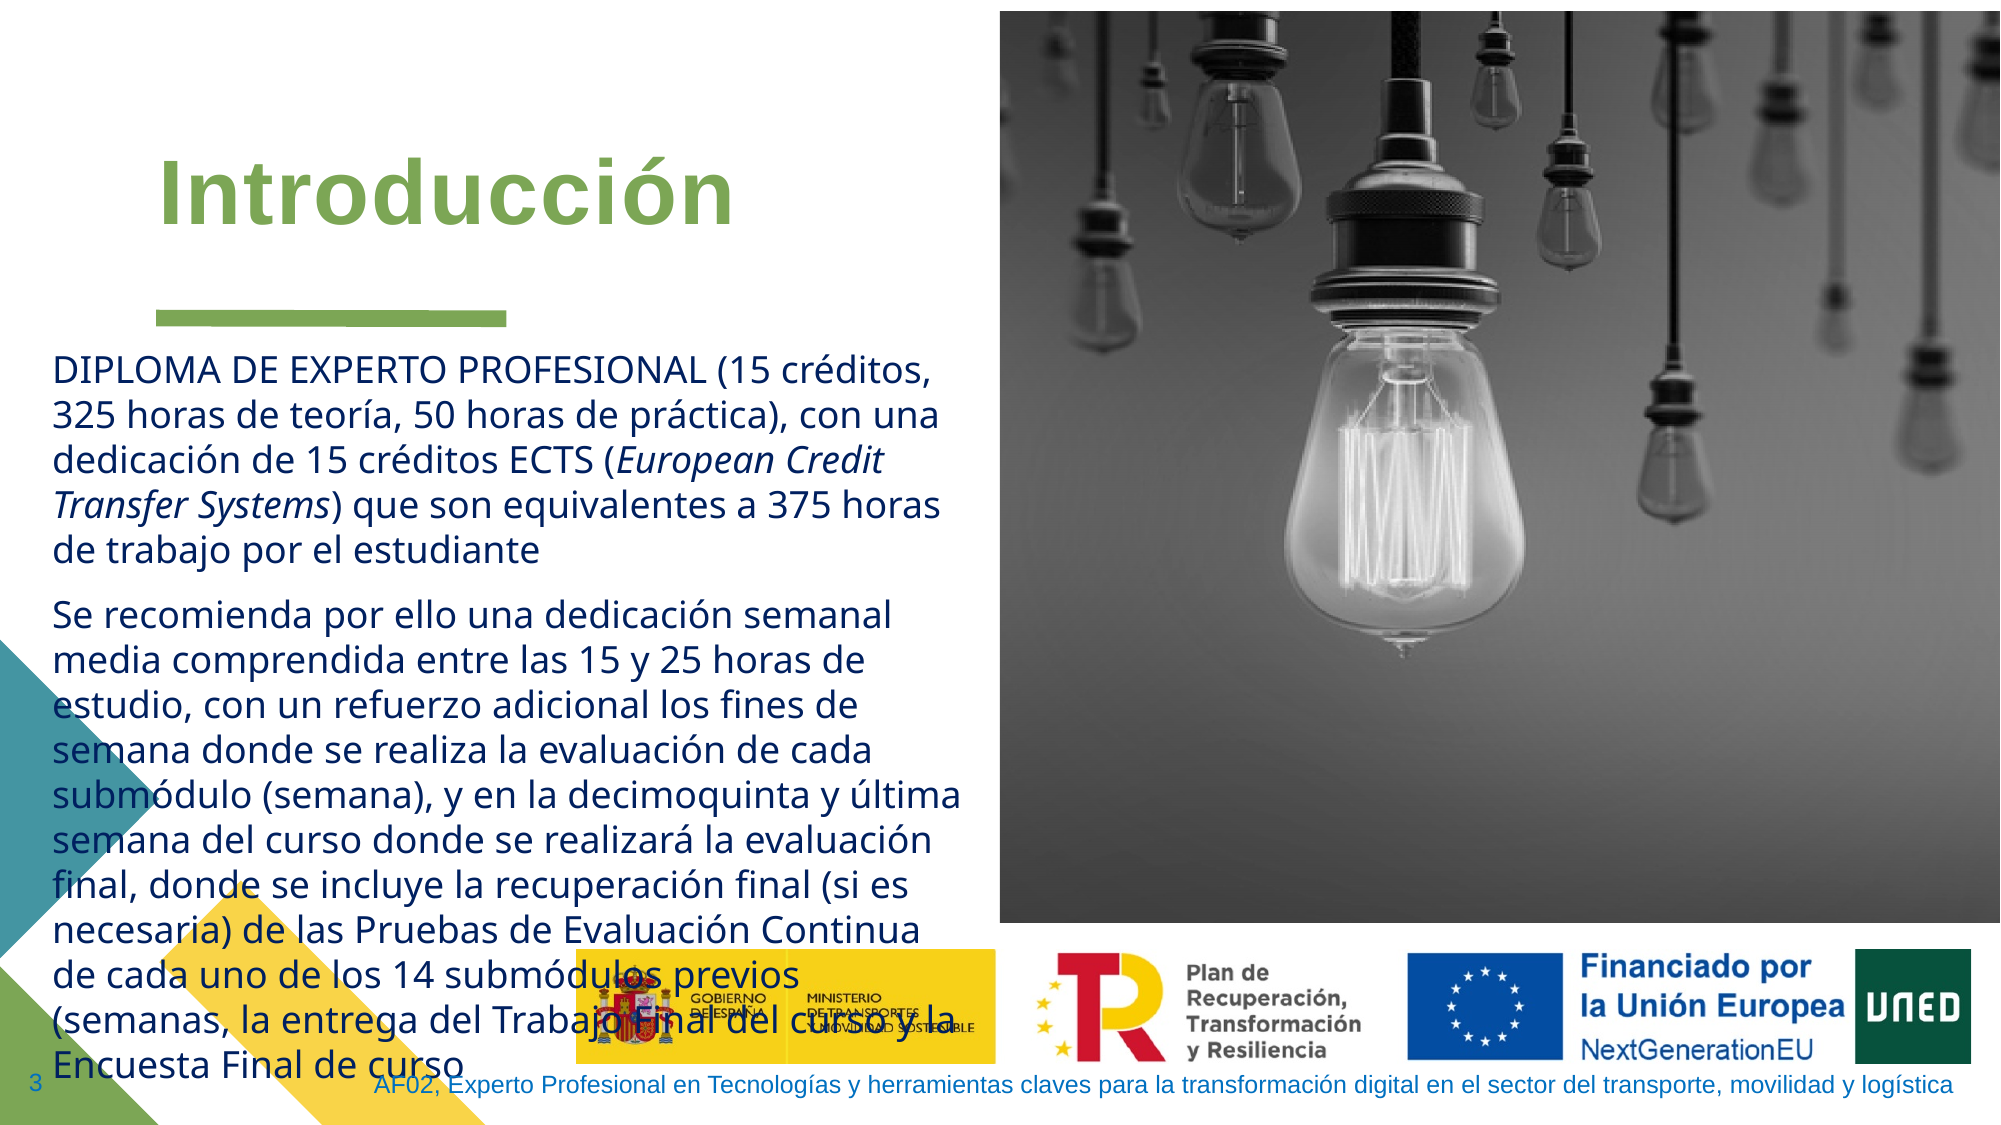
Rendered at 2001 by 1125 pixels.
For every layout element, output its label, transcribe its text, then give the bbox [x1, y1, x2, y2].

list DIPLOMA DE EXPERTO PROFESIONAL (15 créditos, 325 horas de teoría, 50 horas de práctica), con una dedicación de 15 créditos ECTS (European Credit Transfer Systems) que son equivalentes a 375 horas de trabajo por el estudiante Se recomienda por ello una dedicación semanal media comprendida entre las 15 y 25 horas de estudio, con un refuerzo adicional los fines de semana donde se realiza la evaluación de cada submódulo (semana), y en la decimoquinta y última semana del curso donde se realizará la evaluación final, donde se incluye la recuperación final (si es necesaria) de las Pruebas de Evaluación Continua de cada uno de los 14 submódulos previos (semanas, la entrega del Trabajo Final del curso y la Encuesta Final de curso [52, 345, 967, 835]
text_box AF02, Experto Profesional en Tecnologías y herramientas claves para la transformación digital en el sector del transporte, movilidad y logística [72, 1061, 1973, 1125]
slide_number 3 [28, 1066, 72, 1107]
title Introducción [158, 144, 969, 245]
picture [999, 11, 2000, 923]
picture [576, 949, 1972, 1061]
